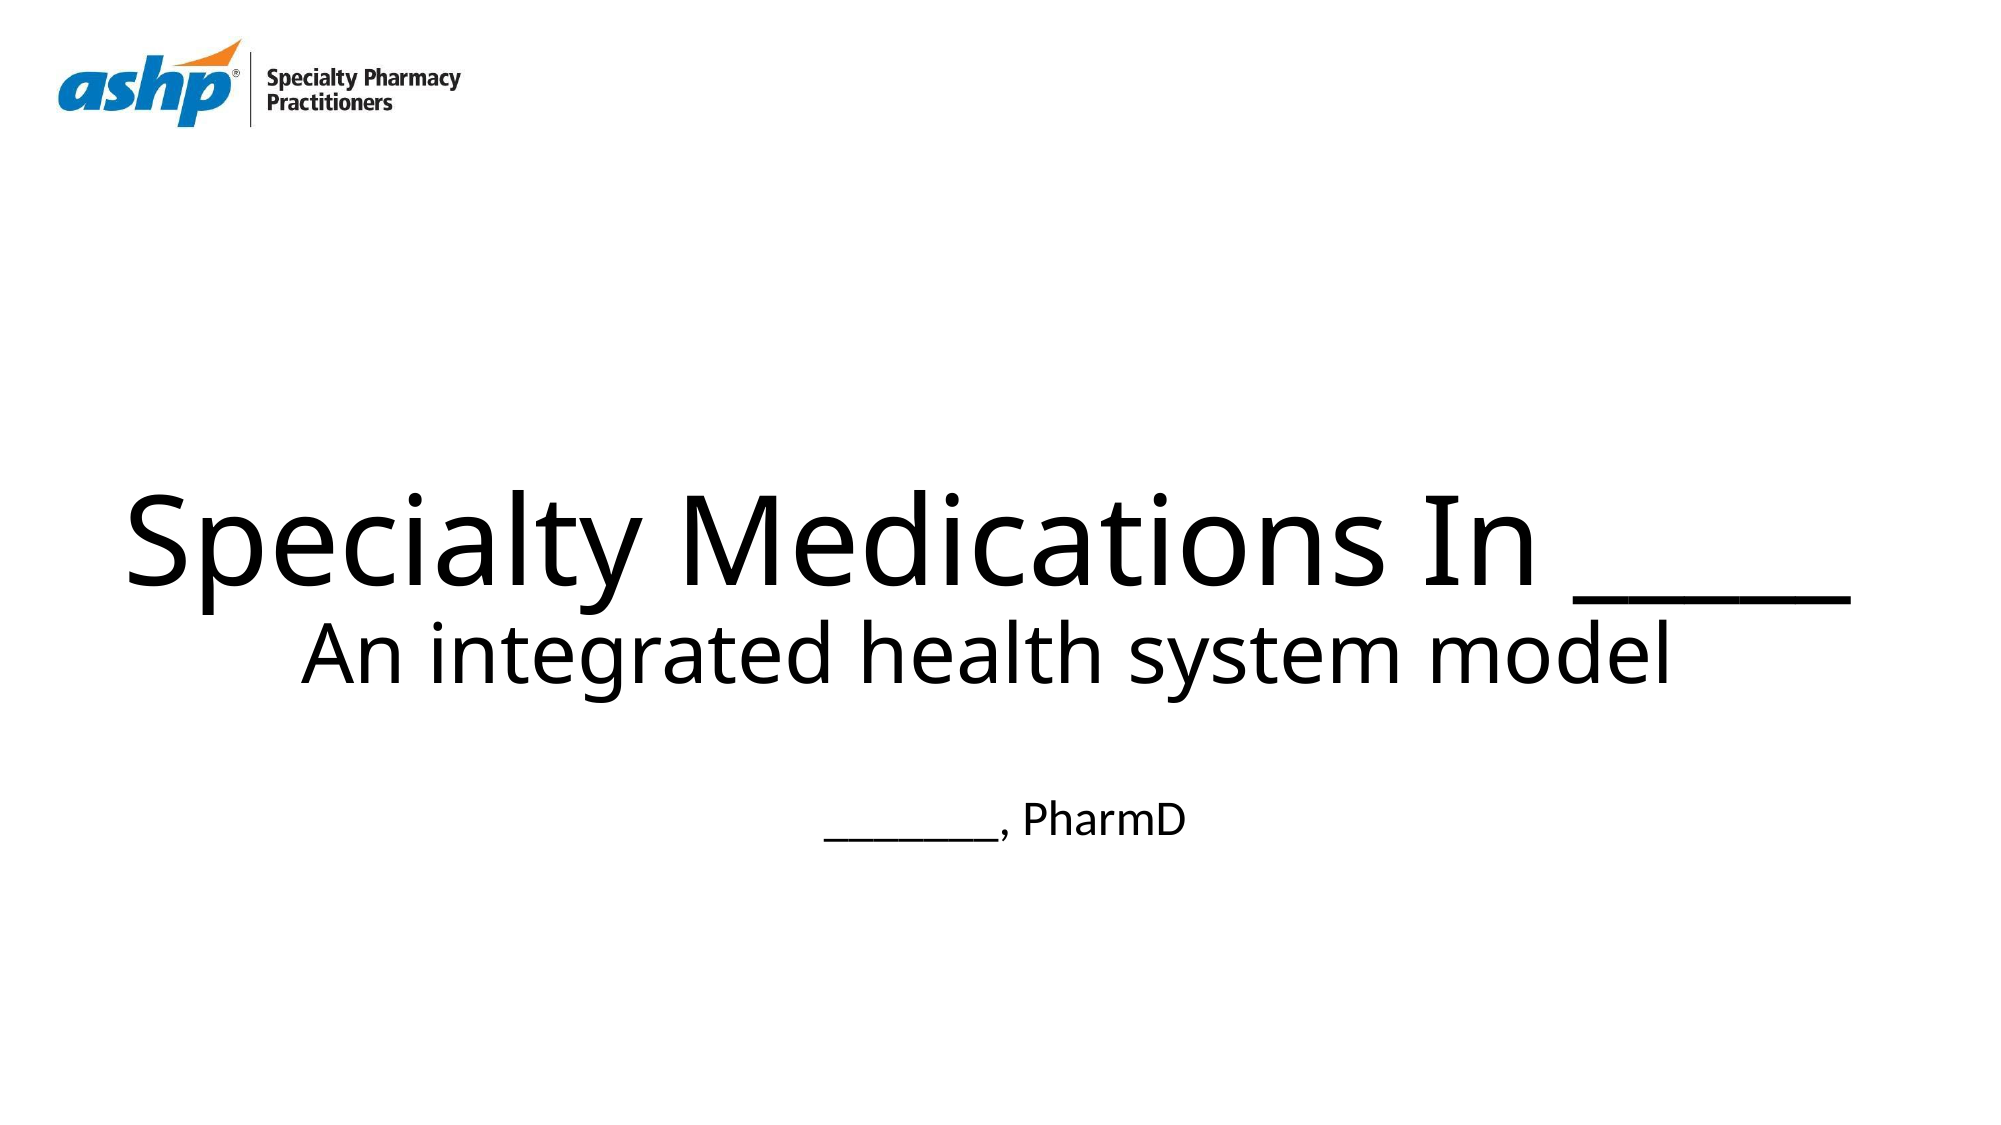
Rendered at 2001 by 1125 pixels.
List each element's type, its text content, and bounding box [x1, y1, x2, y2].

subtitle _______, PharmD [180, 730, 1831, 960]
picture [56, 36, 465, 129]
title Specialty Medications In _____ An integrated health system model [0, 36, 1977, 710]
